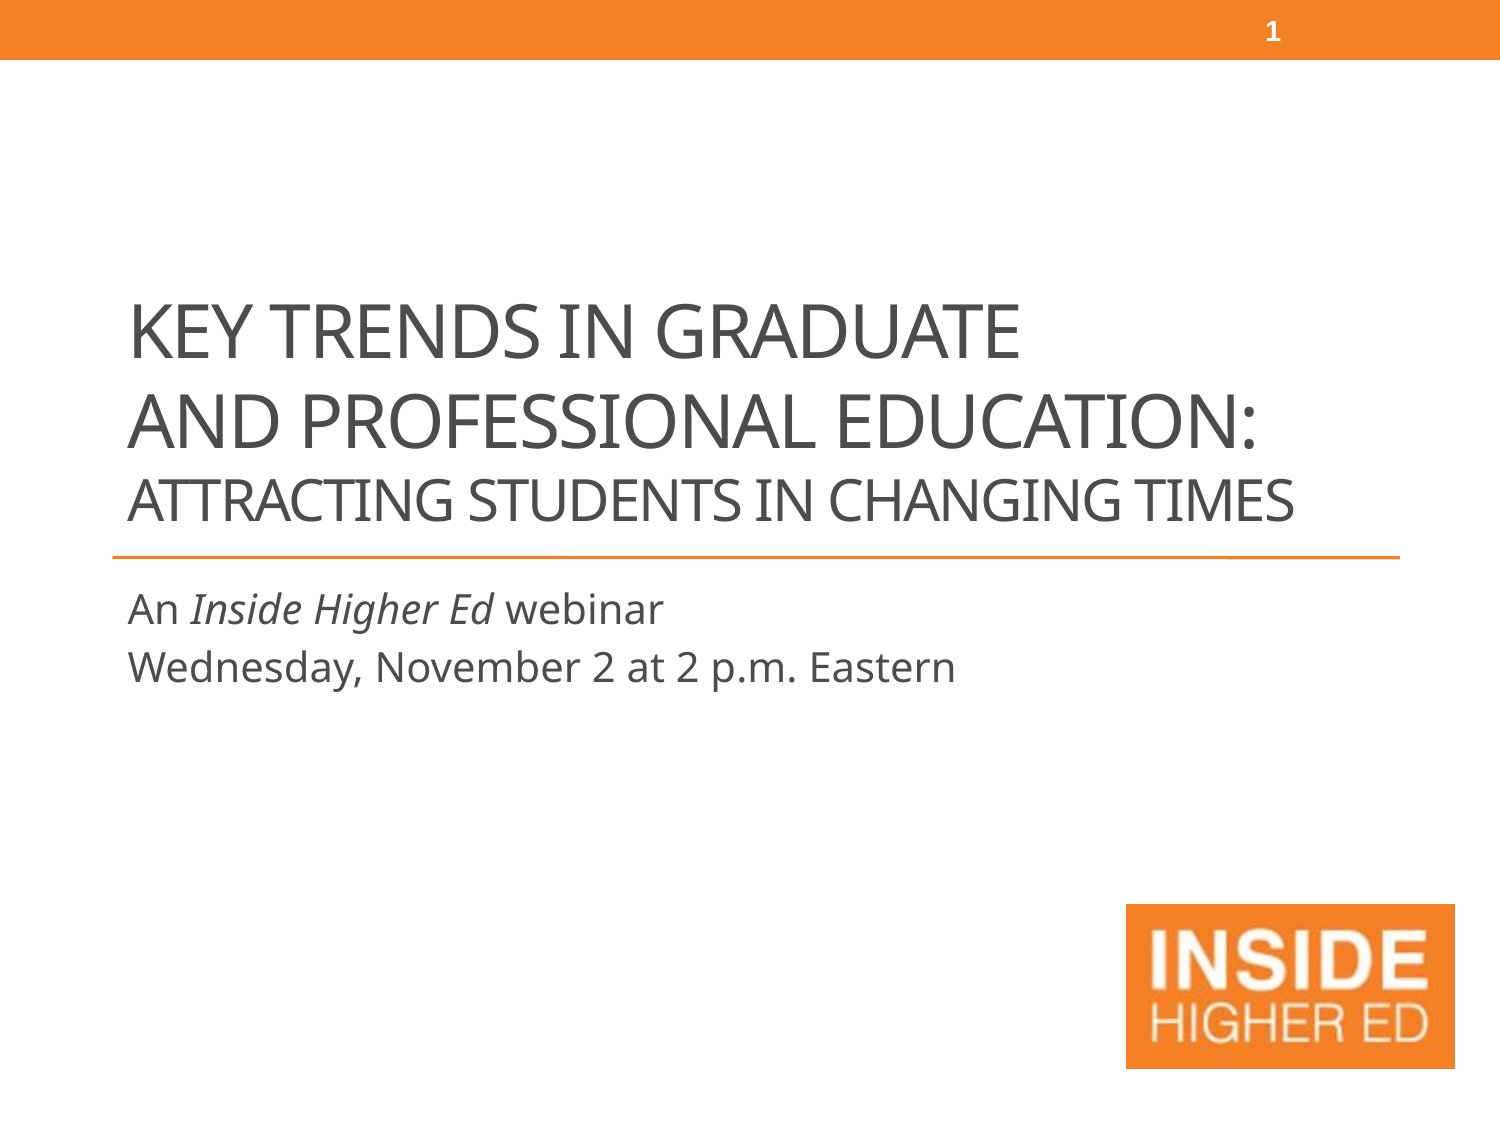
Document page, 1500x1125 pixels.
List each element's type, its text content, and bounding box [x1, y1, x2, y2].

title Key trends in graduate and professional education: Attracting Students in Changing Times [112, 224, 1400, 542]
subtitle An Inside Higher Ed webinar Wednesday, November 2 at 2 p.m. Eastern [112, 575, 1163, 863]
slide_number 1 [1250, 3, 1425, 57]
picture [1126, 904, 1455, 1069]
